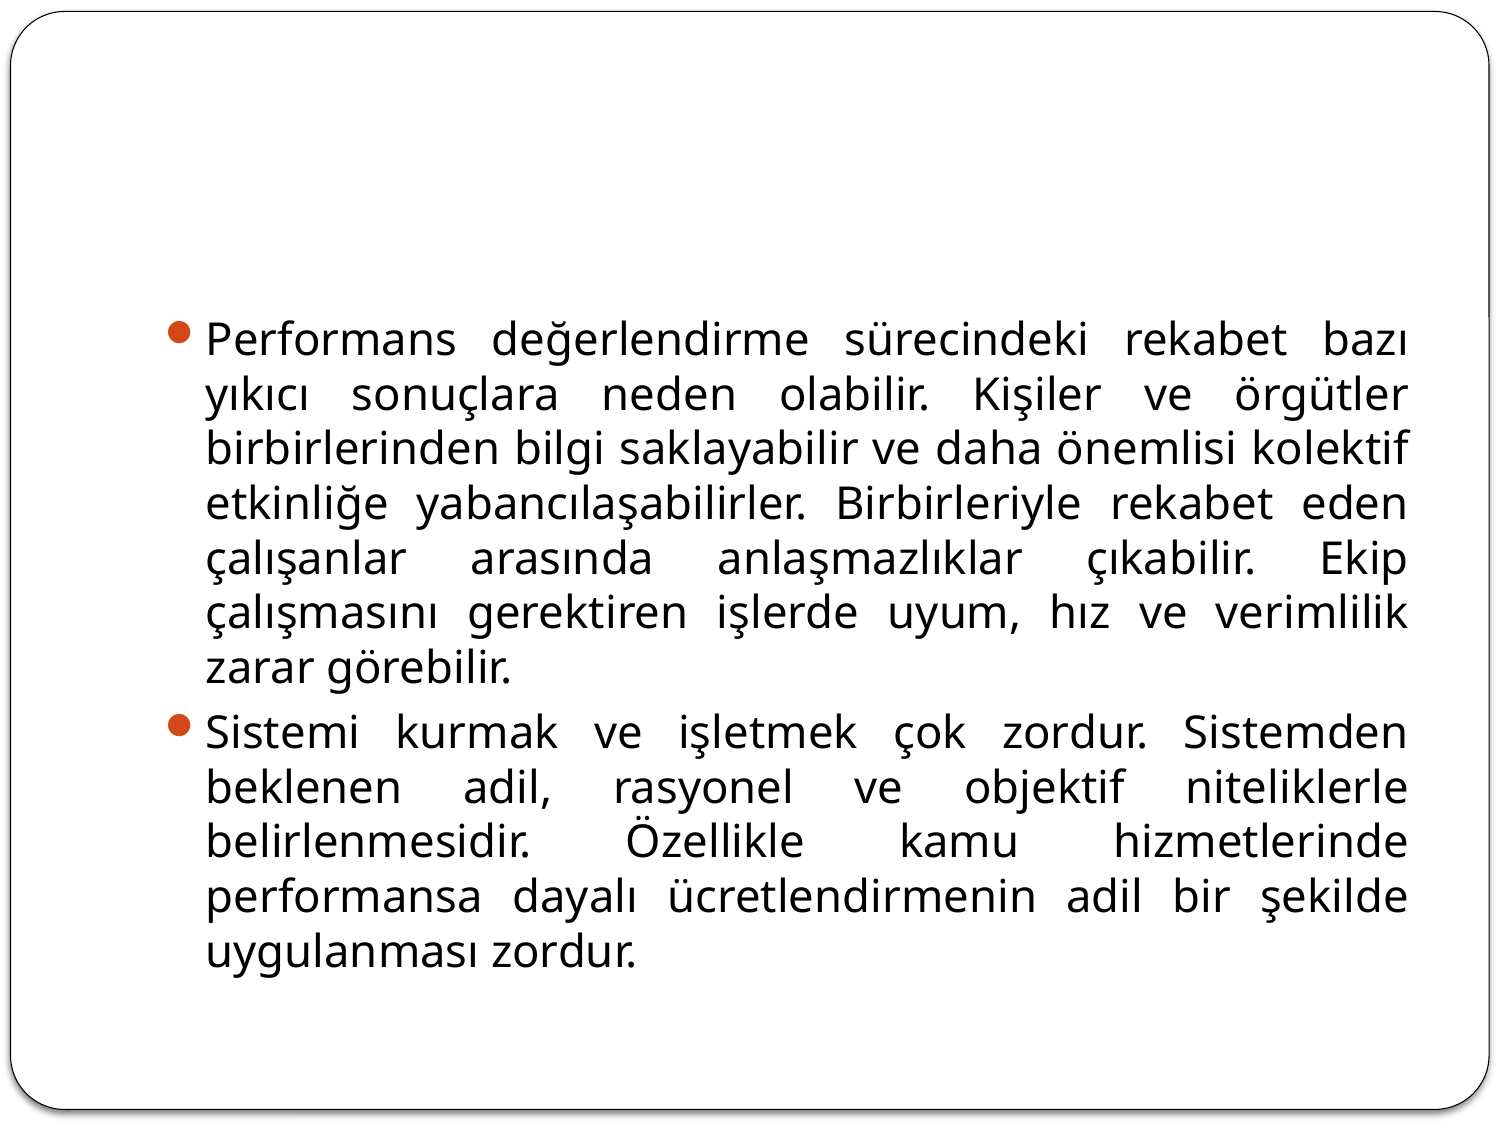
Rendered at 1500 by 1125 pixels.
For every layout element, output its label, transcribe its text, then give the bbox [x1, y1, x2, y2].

list Performans değerlendirme sürecindeki rekabet bazı yıkıcı sonuçlara neden olabilir. Kişiler ve örgütler birbirlerinden bilgi saklayabilir ve daha önemlisi kolektif etkinliğe yabancılaşabilirler. Birbirleriyle rekabet eden çalışanlar arasında anlaşmazlıklar çıkabilir. Ekip çalışmasını gerektiren işlerde uyum, hız ve verimlilik zarar görebilir. Sistemi kurmak ve işletmek çok zordur. Sistemden beklenen adil, rasyonel ve objektif niteliklerle belirlenmesidir. Özellikle kamu hizmetlerinde performansa dayalı ücretlendirmenin adil bir şekilde uygulanması zordur. [150, 237, 1425, 988]
